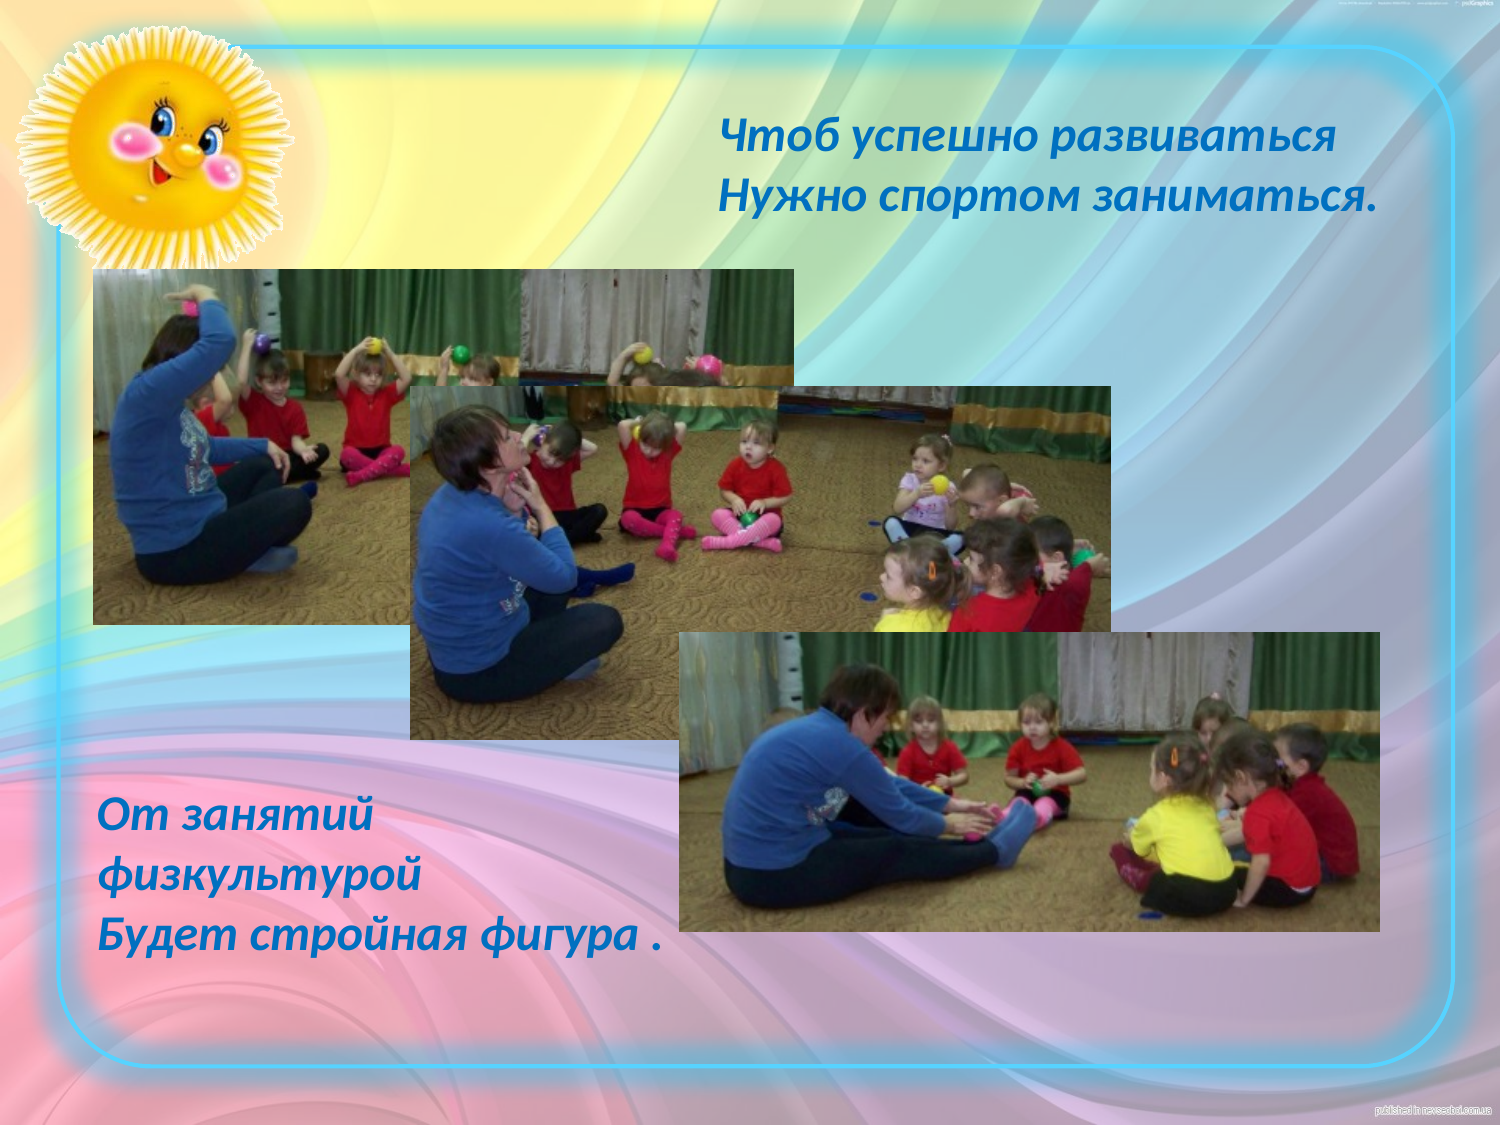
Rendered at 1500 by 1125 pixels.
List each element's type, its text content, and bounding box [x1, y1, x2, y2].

text_box От занятий физкультурой Будет стройная фигура . [81, 773, 715, 969]
text_box Чтоб успешно развиваться Нужно спортом заниматься. [703, 93, 1453, 289]
picture [11, 11, 1380, 932]
